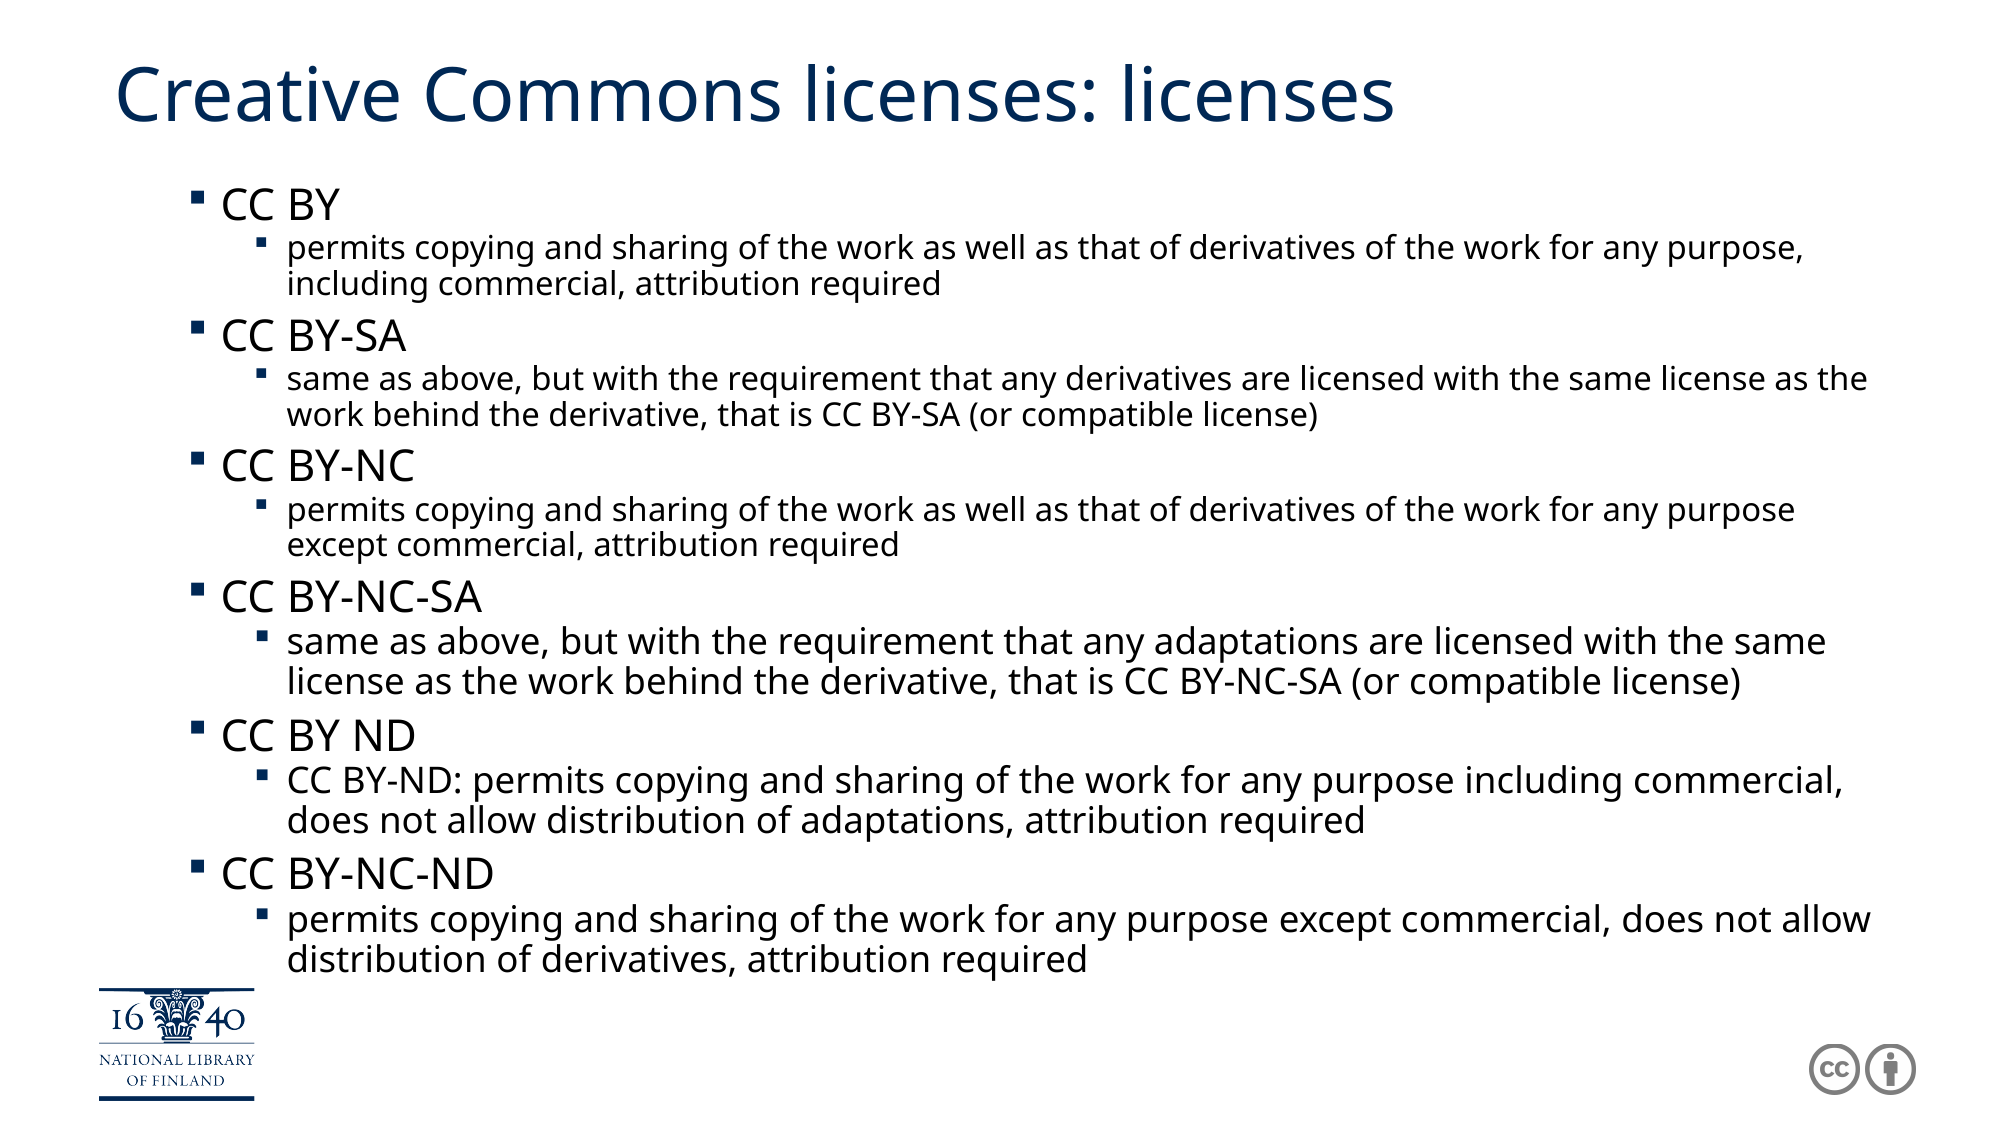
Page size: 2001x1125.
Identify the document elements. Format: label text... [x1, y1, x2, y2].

picture [99, 988, 255, 1101]
title Creative Commons licenses: licenses [99, 45, 1898, 149]
list CC BY permits copying and sharing of the work as well as that of derivatives of the work for any purpose, including commercial, attribution required CC BY-SA same as above, but with the requirement that any derivatives are licensed with the same license as the work behind the derivative, that is CC BY-SA (or compatible license) CC BY-NC permits copying and sharing of the work as well as that of derivatives of the work for any purpose except commercial, attribution required CC BY-NC-SA same as above, but with the requirement that any adaptations are licensed with the same license as the work behind the derivative, that is CC BY-NC-SA (or compatible license) CC BY ND CC BY-ND: permits copying and sharing of the work for any purpose including commercial, does not allow distribution of adaptations, attribution required CC BY-NC-ND permits copying and sharing of the work for any purpose except commercial, does not allow distribution of derivatives, attribution required [172, 168, 1898, 1060]
